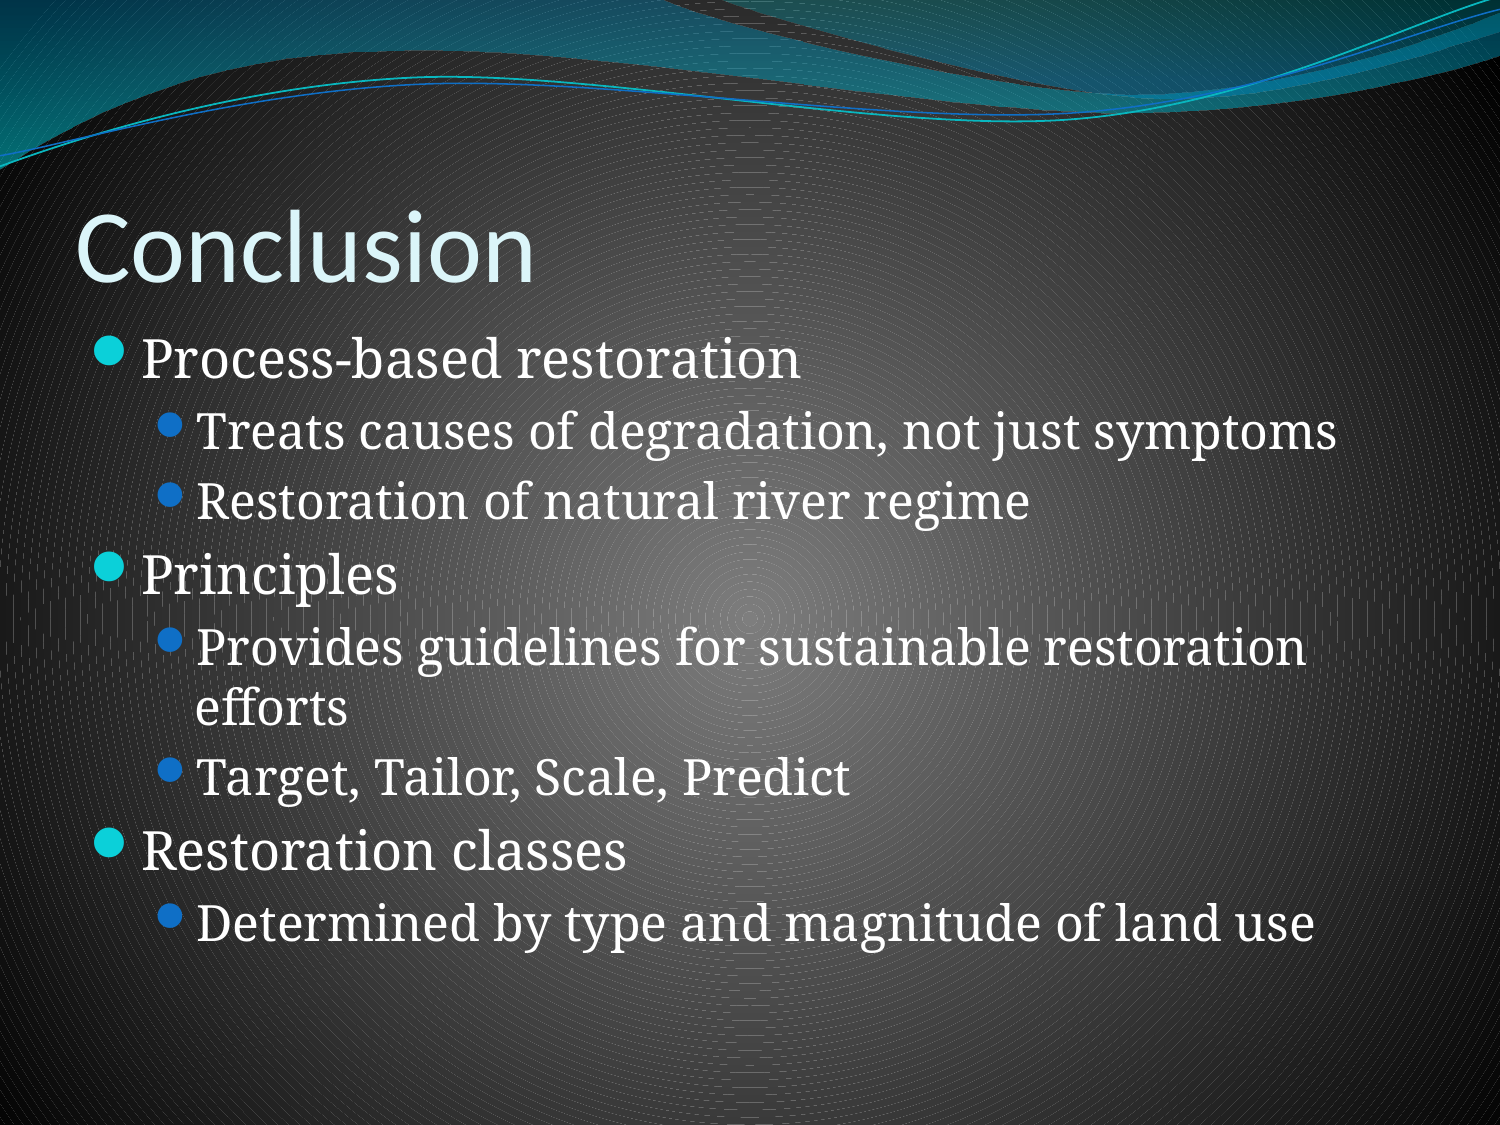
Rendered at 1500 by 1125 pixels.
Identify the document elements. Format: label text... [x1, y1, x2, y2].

title Conclusion [75, 115, 1425, 303]
list Process-based restoration Treats causes of degradation, not just symptoms Restoration of natural river regime Principles Provides guidelines for sustainable restoration efforts Target, Tailor, Scale, Predict Restoration classes Determined by type and magnitude of land use [75, 317, 1425, 1038]
